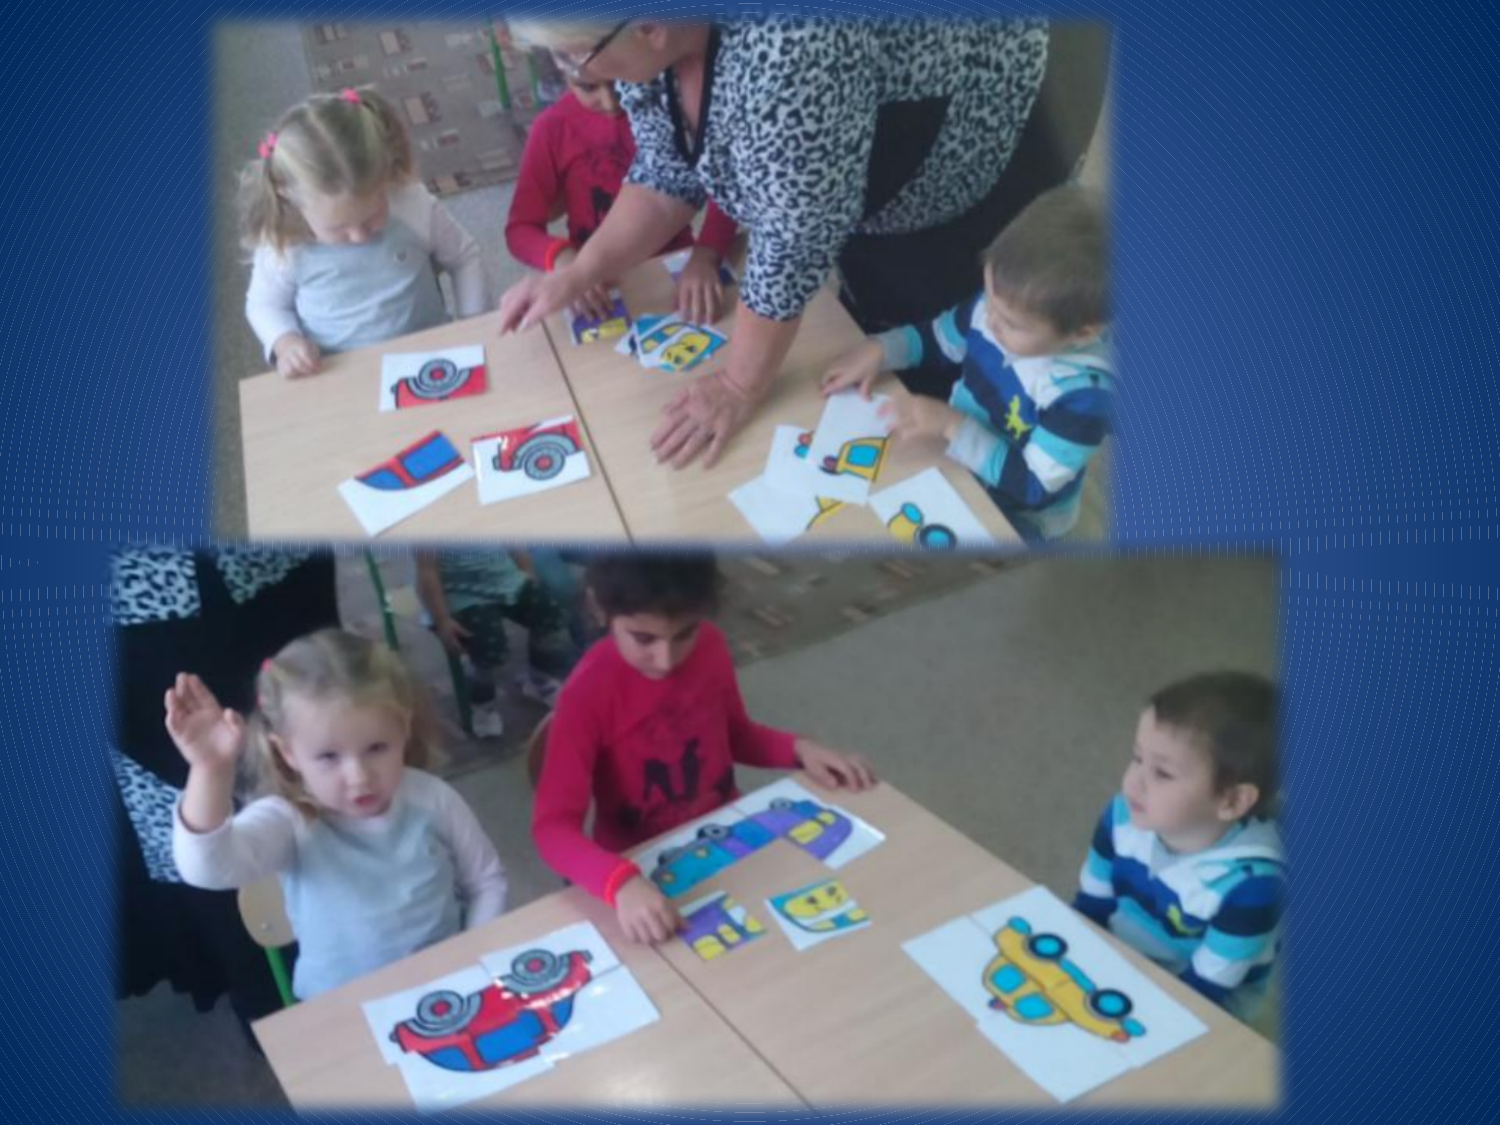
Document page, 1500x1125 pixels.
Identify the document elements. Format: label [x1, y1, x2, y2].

picture [100, 1, 1295, 1125]
